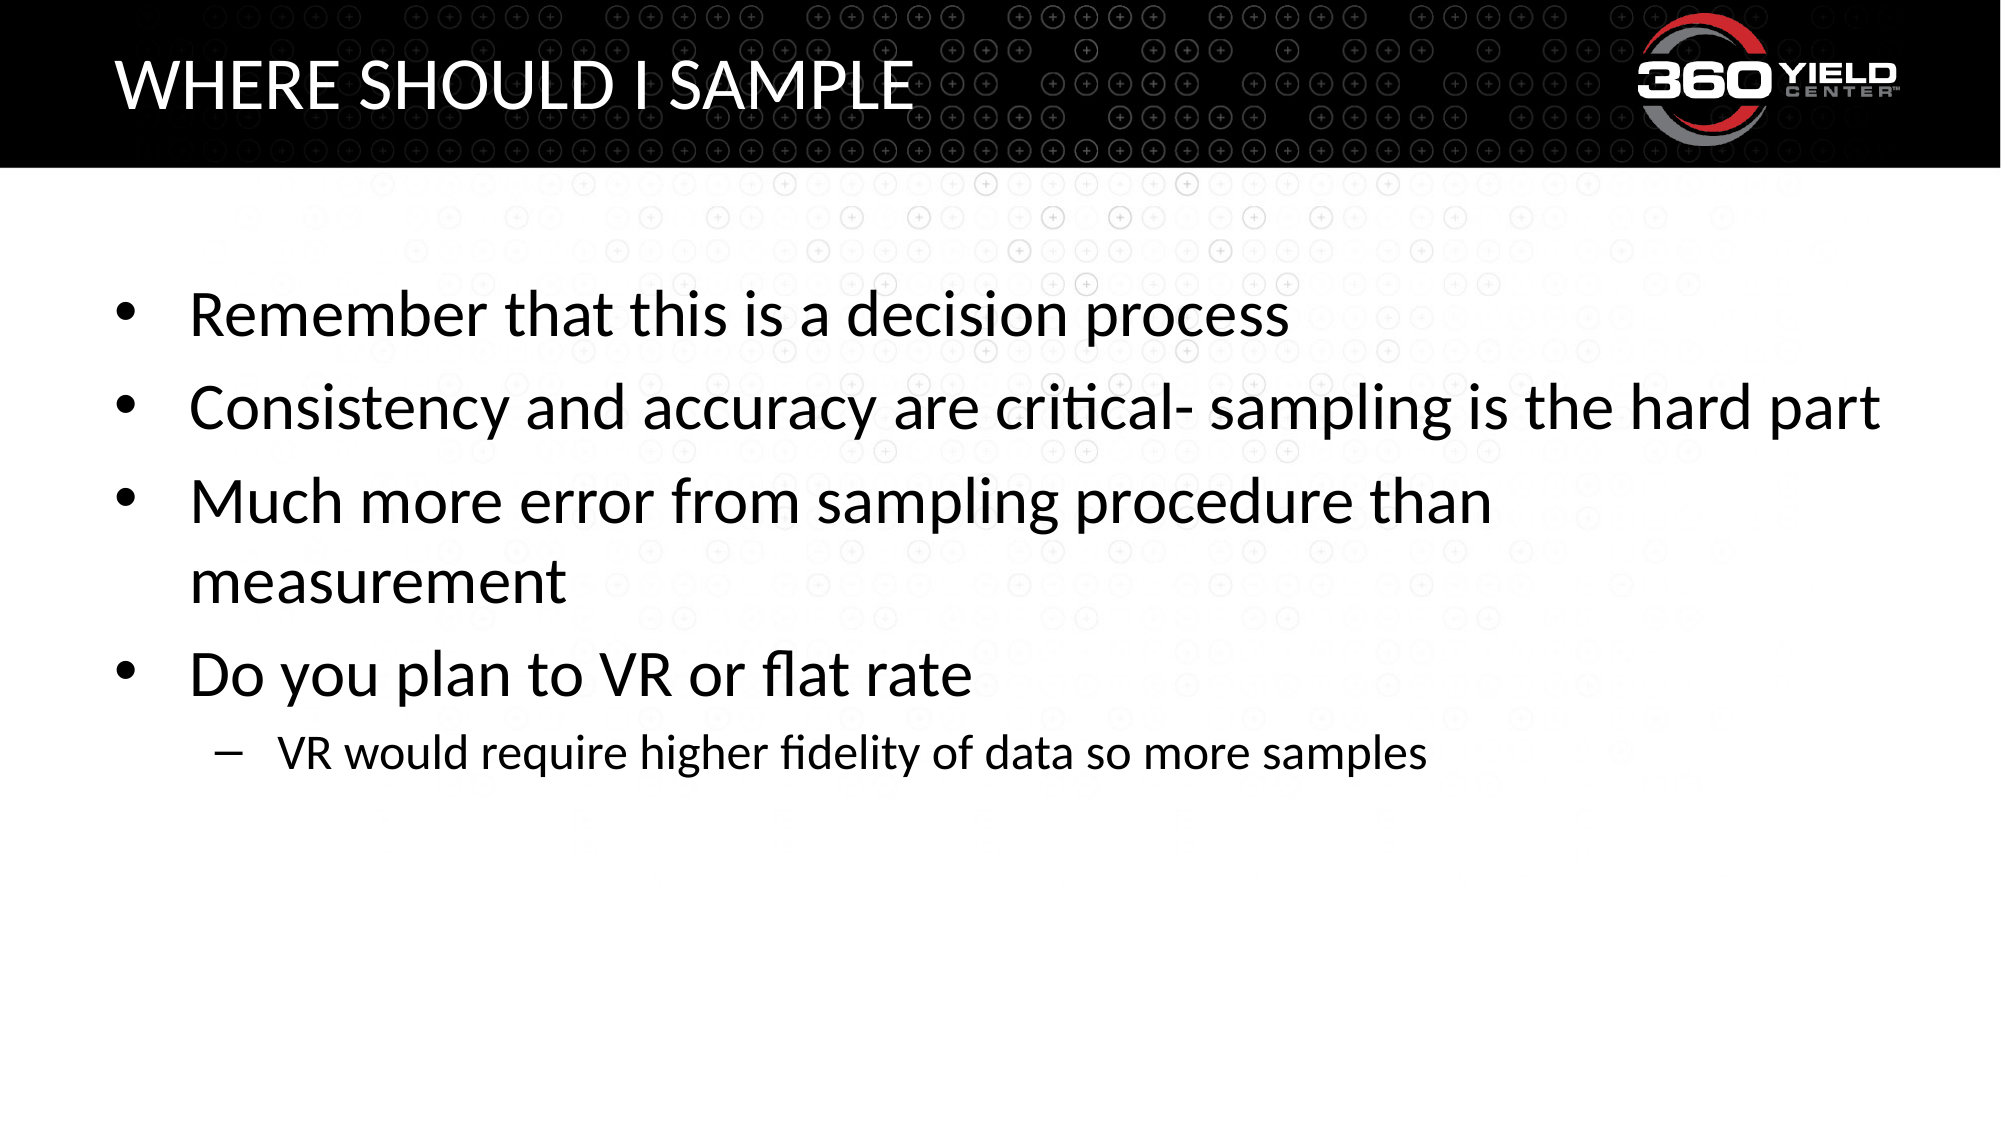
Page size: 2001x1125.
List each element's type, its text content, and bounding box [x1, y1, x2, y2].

picture [0, 0, 2001, 1125]
list Remember that this is a decision process Consistency and accuracy are critical- sampling is the hard part Much more error from sampling procedure than measurement Do you plan to VR or flat rate VR would require higher fidelity of data so more samples [99, 262, 1900, 1005]
title Where should I sample [99, 23, 1900, 135]
